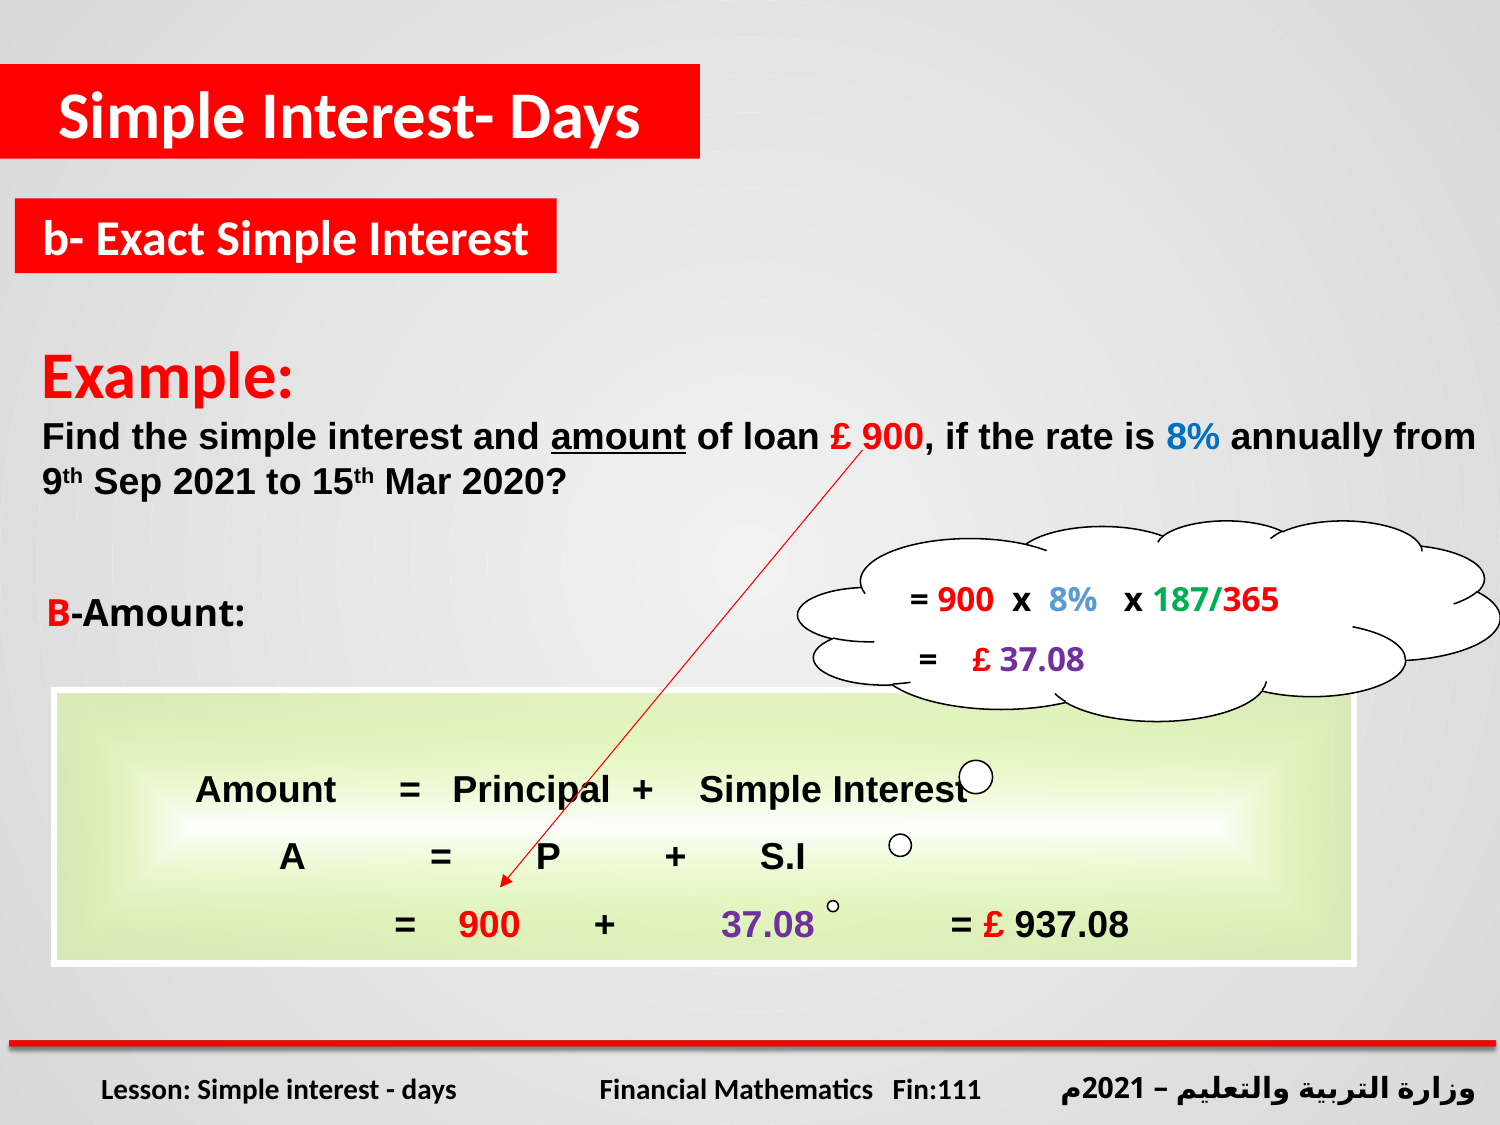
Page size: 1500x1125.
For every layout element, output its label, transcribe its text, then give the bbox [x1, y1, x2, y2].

text_box Amount = Principal + Simple Interest A = P + S.I = 900 + 37.08 = £ 937.08 [53, 689, 1354, 964]
text_box b- Exact Simple Interest [14, 198, 557, 274]
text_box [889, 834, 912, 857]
text_box Example: Find the simple interest and amount of loan £ 900, if the rate is 8% annually from 9th Sep 2021 to 15th Mar 2020? [26, 324, 1494, 555]
text_box = 900 x 8% x 187/365 = £ 37.08 [959, 760, 993, 794]
text_box وزارة التربية والتعليم – 2021م [1045, 1062, 1492, 1112]
text_box = 900 x 8% x 187/365 = £ 37.08 [863, 520, 1500, 722]
text_box Simple Interest- Days [0, 64, 700, 159]
picture [2, 1037, 1500, 1058]
text_box [87, 408, 118, 505]
text_box Lesson: Simple interest - days Financial Mathematics Fin:111 [2, 1062, 1081, 1113]
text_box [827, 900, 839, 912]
text_box B-Amount: [31, 581, 261, 642]
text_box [499, 449, 863, 888]
